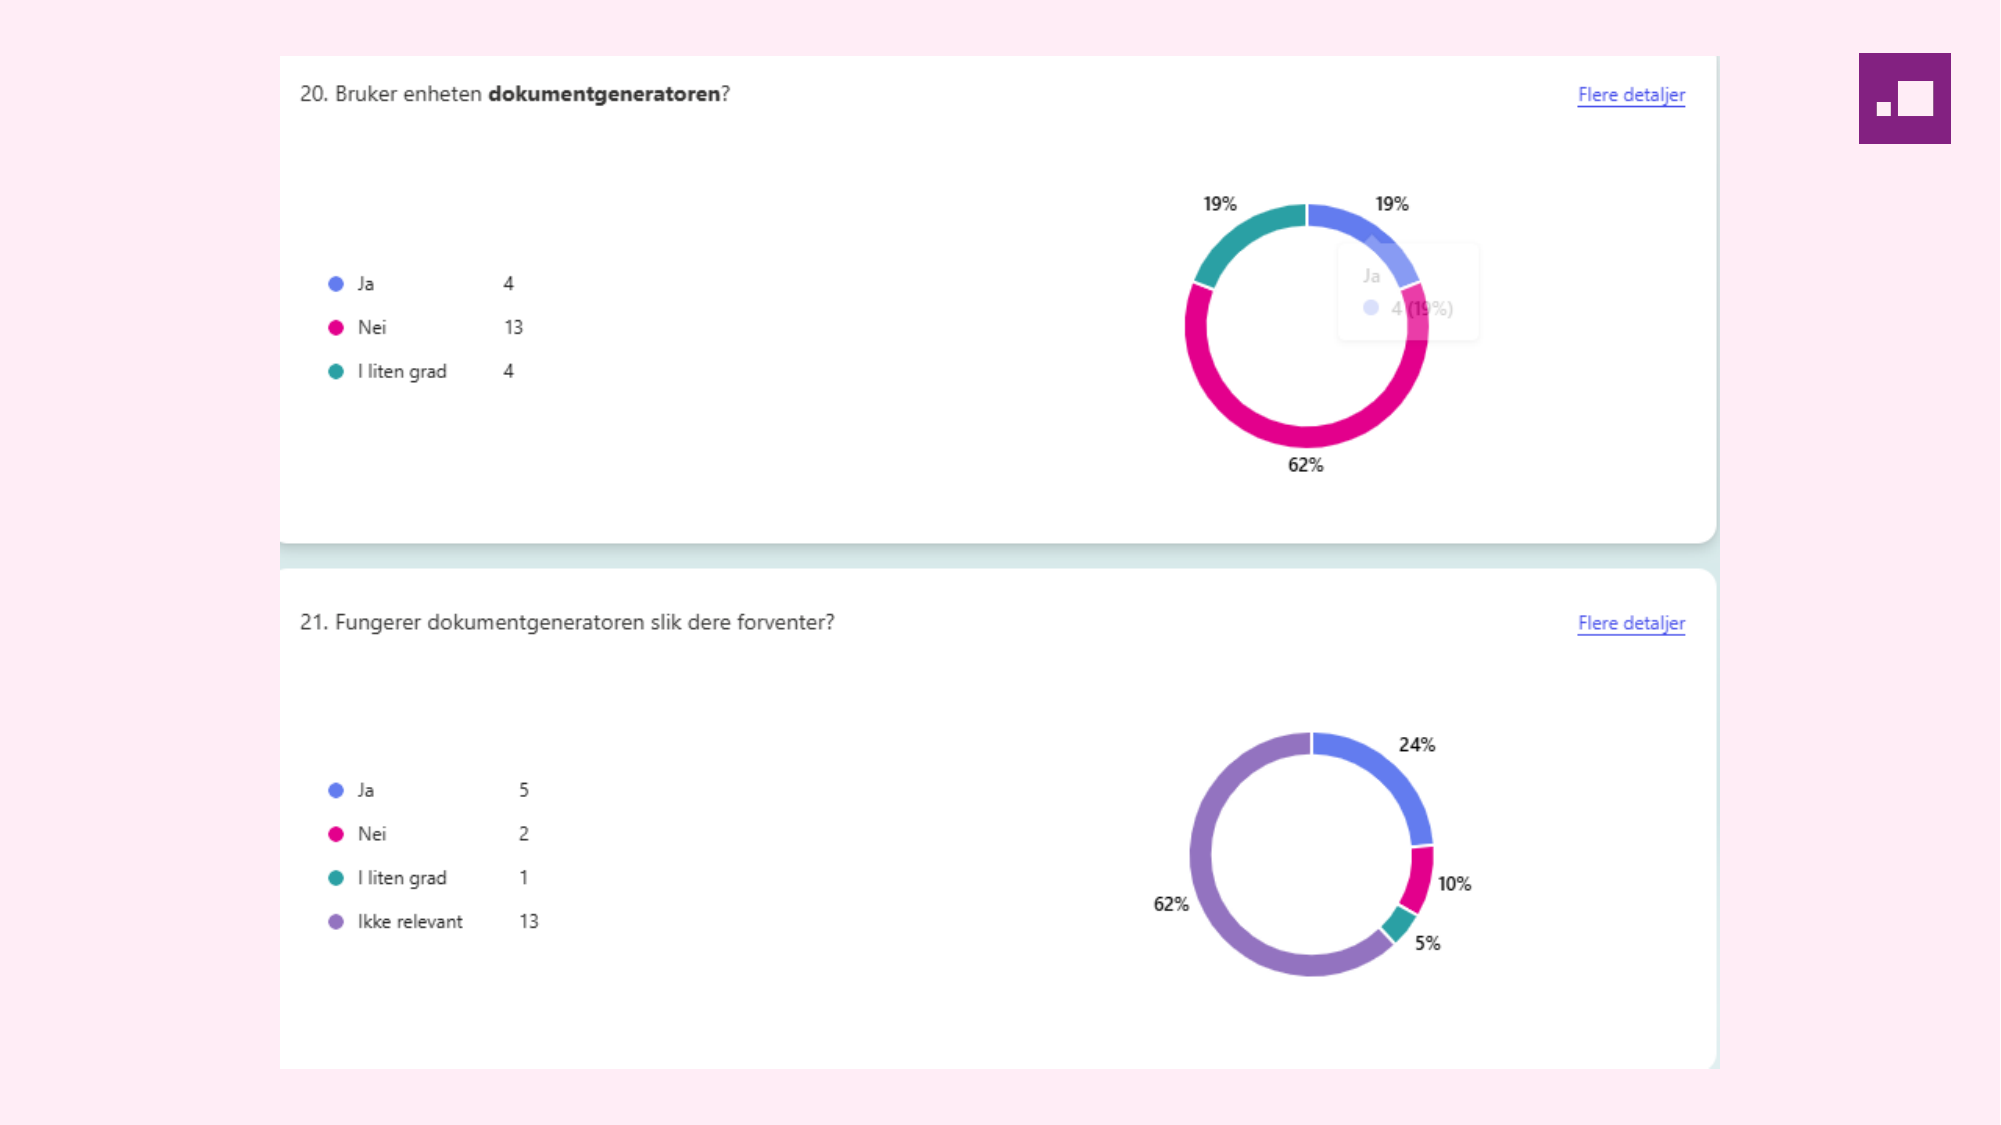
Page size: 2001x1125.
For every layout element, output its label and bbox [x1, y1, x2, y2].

picture [280, 53, 1951, 1070]
